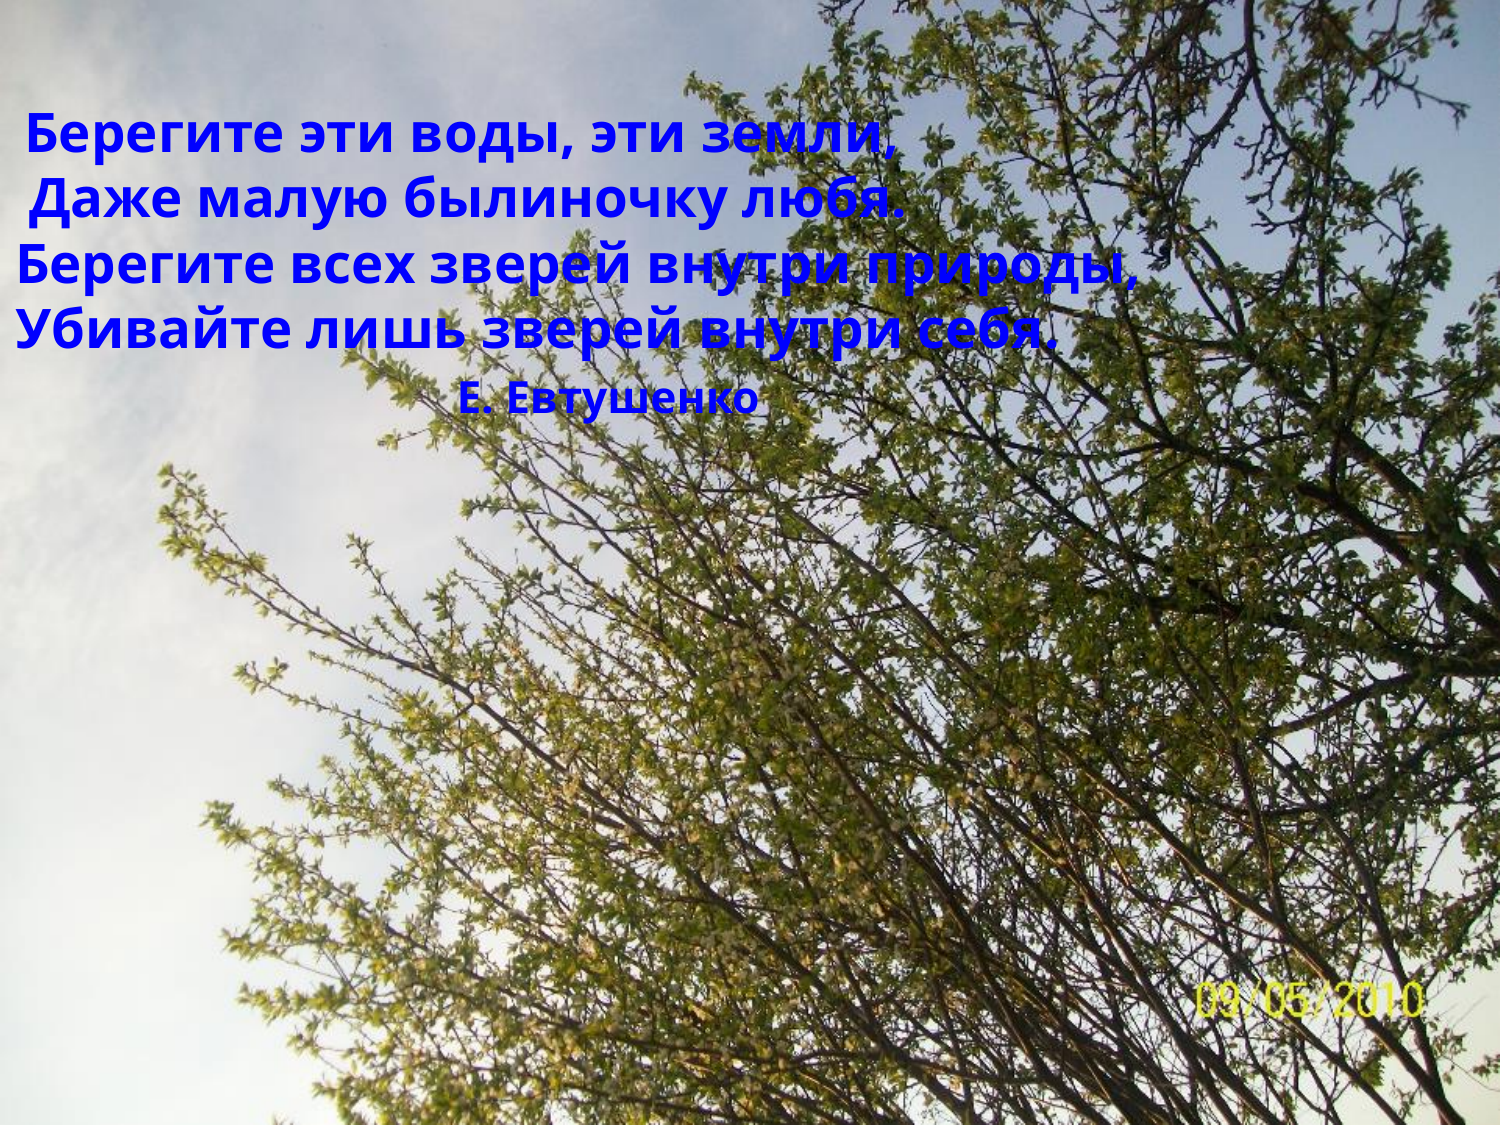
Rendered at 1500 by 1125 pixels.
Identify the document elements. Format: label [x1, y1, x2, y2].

list [0, 0, 1500, 1125]
